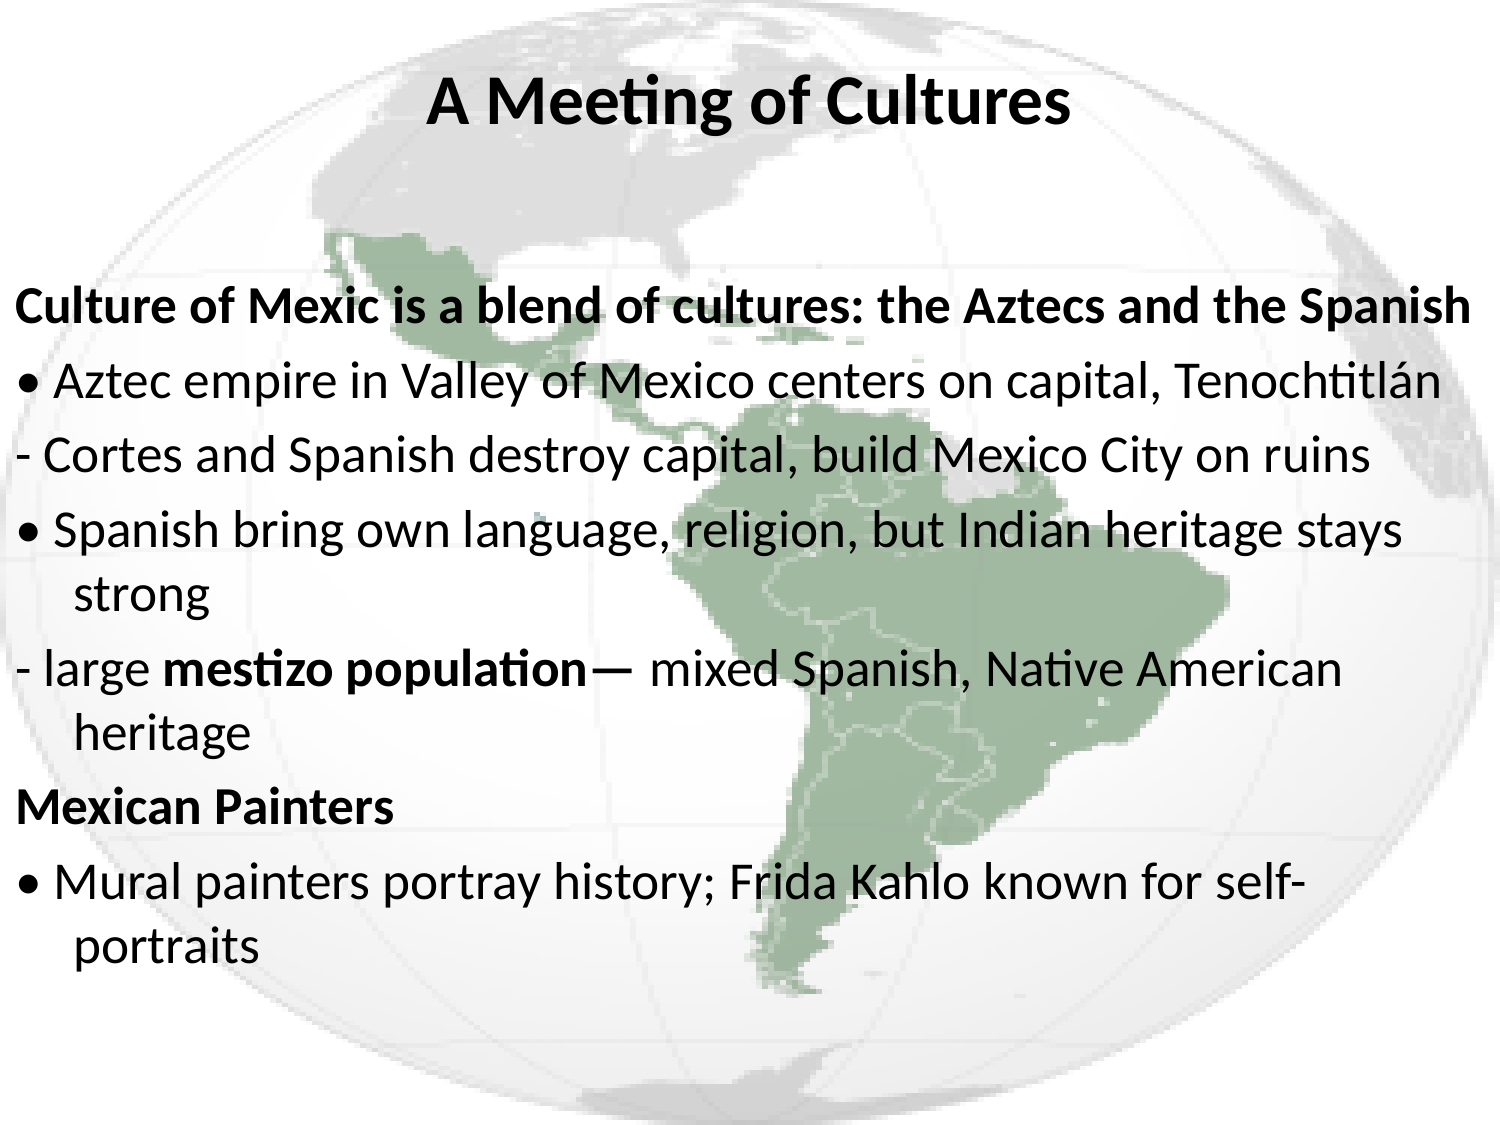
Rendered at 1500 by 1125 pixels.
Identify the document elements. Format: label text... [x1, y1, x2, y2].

title A Meeting of Cultures [75, 45, 1425, 233]
list Culture of Mexic is a blend of cultures: the Aztecs and the Spanish • Aztec empire in Valley of Mexico centers on capital, Tenochtitlán - Cortes and Spanish destroy capital, build Mexico City on ruins • Spanish bring own language, religion, but Indian heritage stays strong - large mestizo population— mixed Spanish, Native American heritage Mexican Painters • Mural painters portray history; Frida Kahlo known for self-portraits [0, 262, 1500, 1005]
